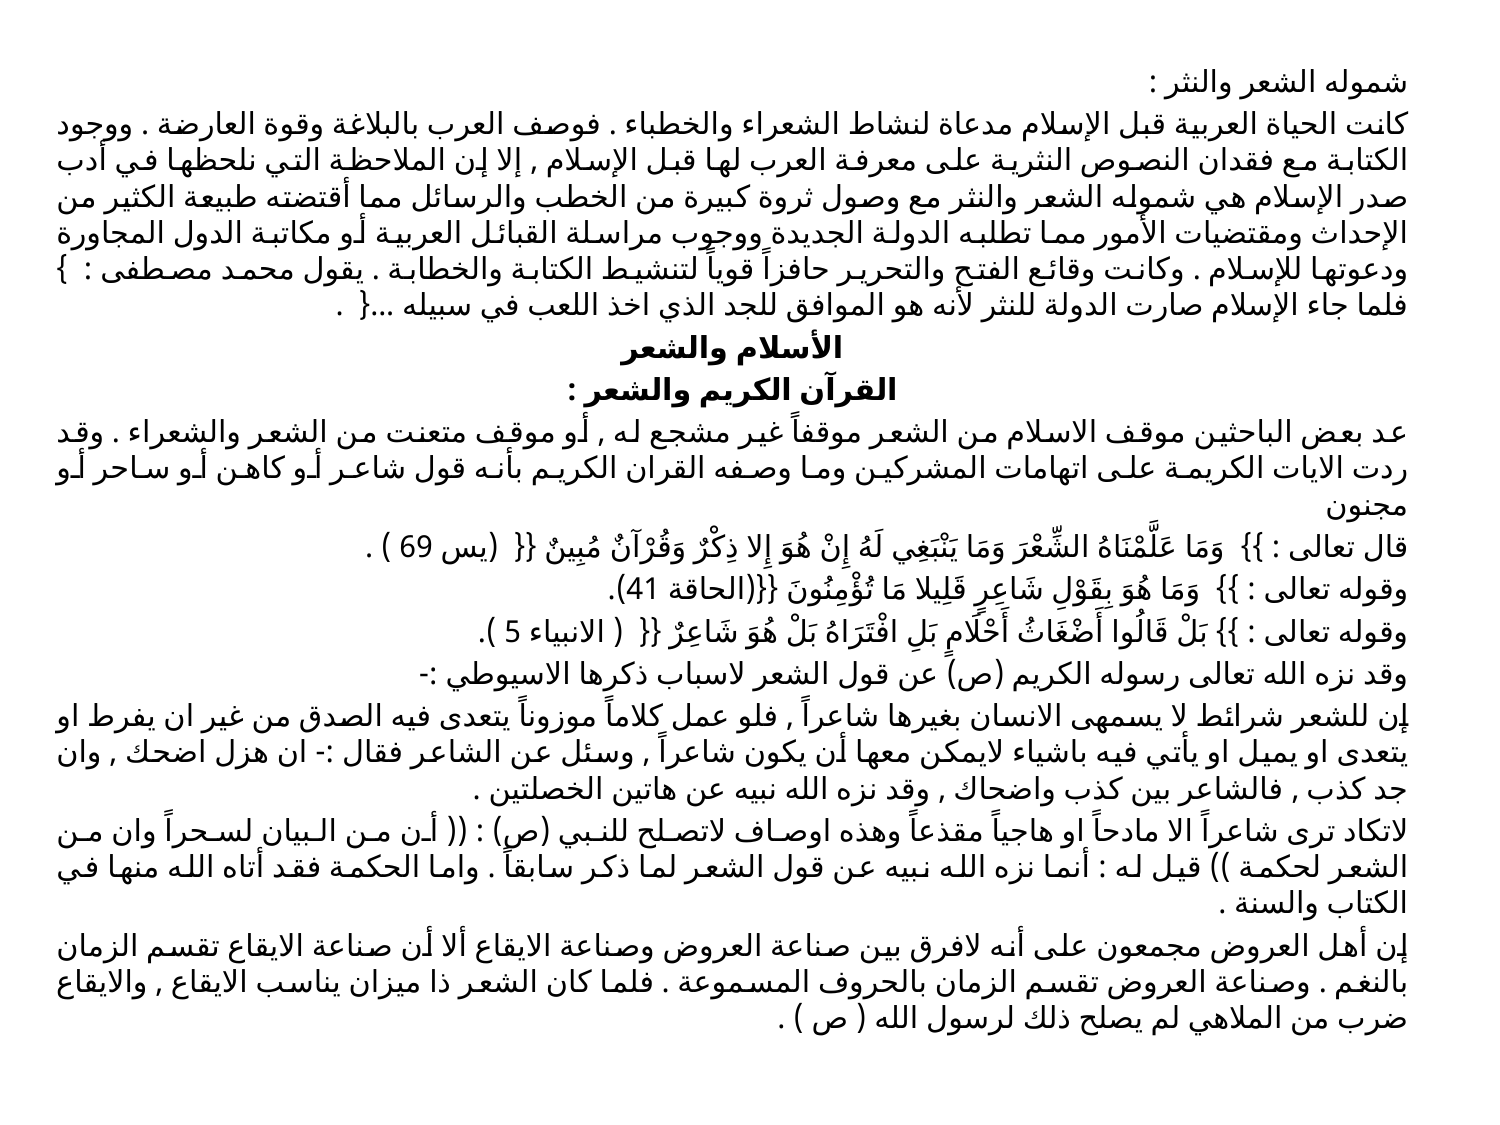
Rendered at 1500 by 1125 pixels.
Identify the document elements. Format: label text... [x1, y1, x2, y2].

subtitle شموله الشعر والنثر : كانت الحياة العربية قبل الإسلام مدعاة لنشاط الشعراء والخطباء . فوصف العرب بالبلاغة وقوة العارضة . ووجود الكتابة مع فقدان النصوص النثرية على معرفة العرب لها قبل الإسلام , إلا إن الملاحظة التي نلحظها في أدب صدر الإسلام هي شموله الشعر والنثر مع وصول ثروة كبيرة من الخطب والرسائل مما أقتضته طبيعة الكثير من الإحداث ومقتضيات الأمور مما تطلبه الدولة الجديدة ووجوب مراسلة القبائل العربية أو مكاتبة الدول المجاورة ودعوتها للإسلام . وكانت وقائع الفتح والتحرير حافزاً قوياً لتنشيط الكتابة والخطابة . يقول محمد مصطفى : } فلما جاء الإسلام صارت الدولة للنثر لأنه هو الموافق للجد الذي اخذ اللعب في سبيله ...{ . الأسلام والشعر القرآن الكريم والشعر : عد بعض الباحثين موقف الاسلام من الشعر موقفاً غير مشجع له , أو موقف متعنت من الشعر والشعراء . وقد ردت الايات الكريمة على اتهامات المشركين وما وصفه القران الكريم بأنه قول شاعر أو كاهن أو ساحر أو مجنون قال تعالى : }} وَمَا عَلَّمْنَاهُ الشِّعْرَ وَمَا يَنْبَغِي لَهُ إِنْ هُوَ إِلا ذِكْرٌ وَقُرْآنٌ مُبِينٌ {{ (يس 69 ) . وقوله تعالى : }} وَمَا هُوَ بِقَوْلِ شَاعِرٍ قَلِيلا مَا تُؤْمِنُونَ {{(الحاقة 41). وقوله تعالى : }} بَلْ قَالُوا أَضْغَاثُ أَحْلَامٍ بَلِ افْتَرَاهُ بَلْ هُوَ شَاعِرٌ {{ ( الانبياء 5 ). وقد نزه الله تعالى رسوله الكريم (ص) عن قول الشعر لاسباب ذكرها الاسيوطي :- إن للشعر شرائط لا يسمهى الانسان بغيرها شاعراً , فلو عمل كلاماً موزوناً يتعدى فيه الصدق من غير ان يفرط او يتعدى او يميل او يأتي فيه باشياء لايمكن معها أن يكون شاعراً , وسئل عن الشاعر فقال :- ان هزل اضحك , وان جد كذب , فالشاعر بين كذب واضحاك , وقد نزه الله نبيه عن هاتين الخصلتين . لاتكاد ترى شاعراً الا مادحاً او هاجياً مقذعاً وهذه اوصاف لاتصلح للنبي (ص) : (( أن من البيان لسحراً وان من الشعر لحكمة )) قيل له : أنما نزه الله نبيه عن قول الشعر لما ذكر سابقاً . واما الحكمة فقد أتاه الله منها في الكتاب والسنة . إن أهل العروض مجمعون على أنه لافرق بين صناعة العروض وصناعة الايقاع ألا أن صناعة الايقاع تقسم الزمان بالنغم . وصناعة العروض تقسم الزمان بالحروف المسموعة . فلما كان الشعر ذا ميزان يناسب الايقاع , والايقاع ضرب من الملاهي لم يصلح ذلك لرسول الله ( ص ) . [41, 54, 1424, 1059]
